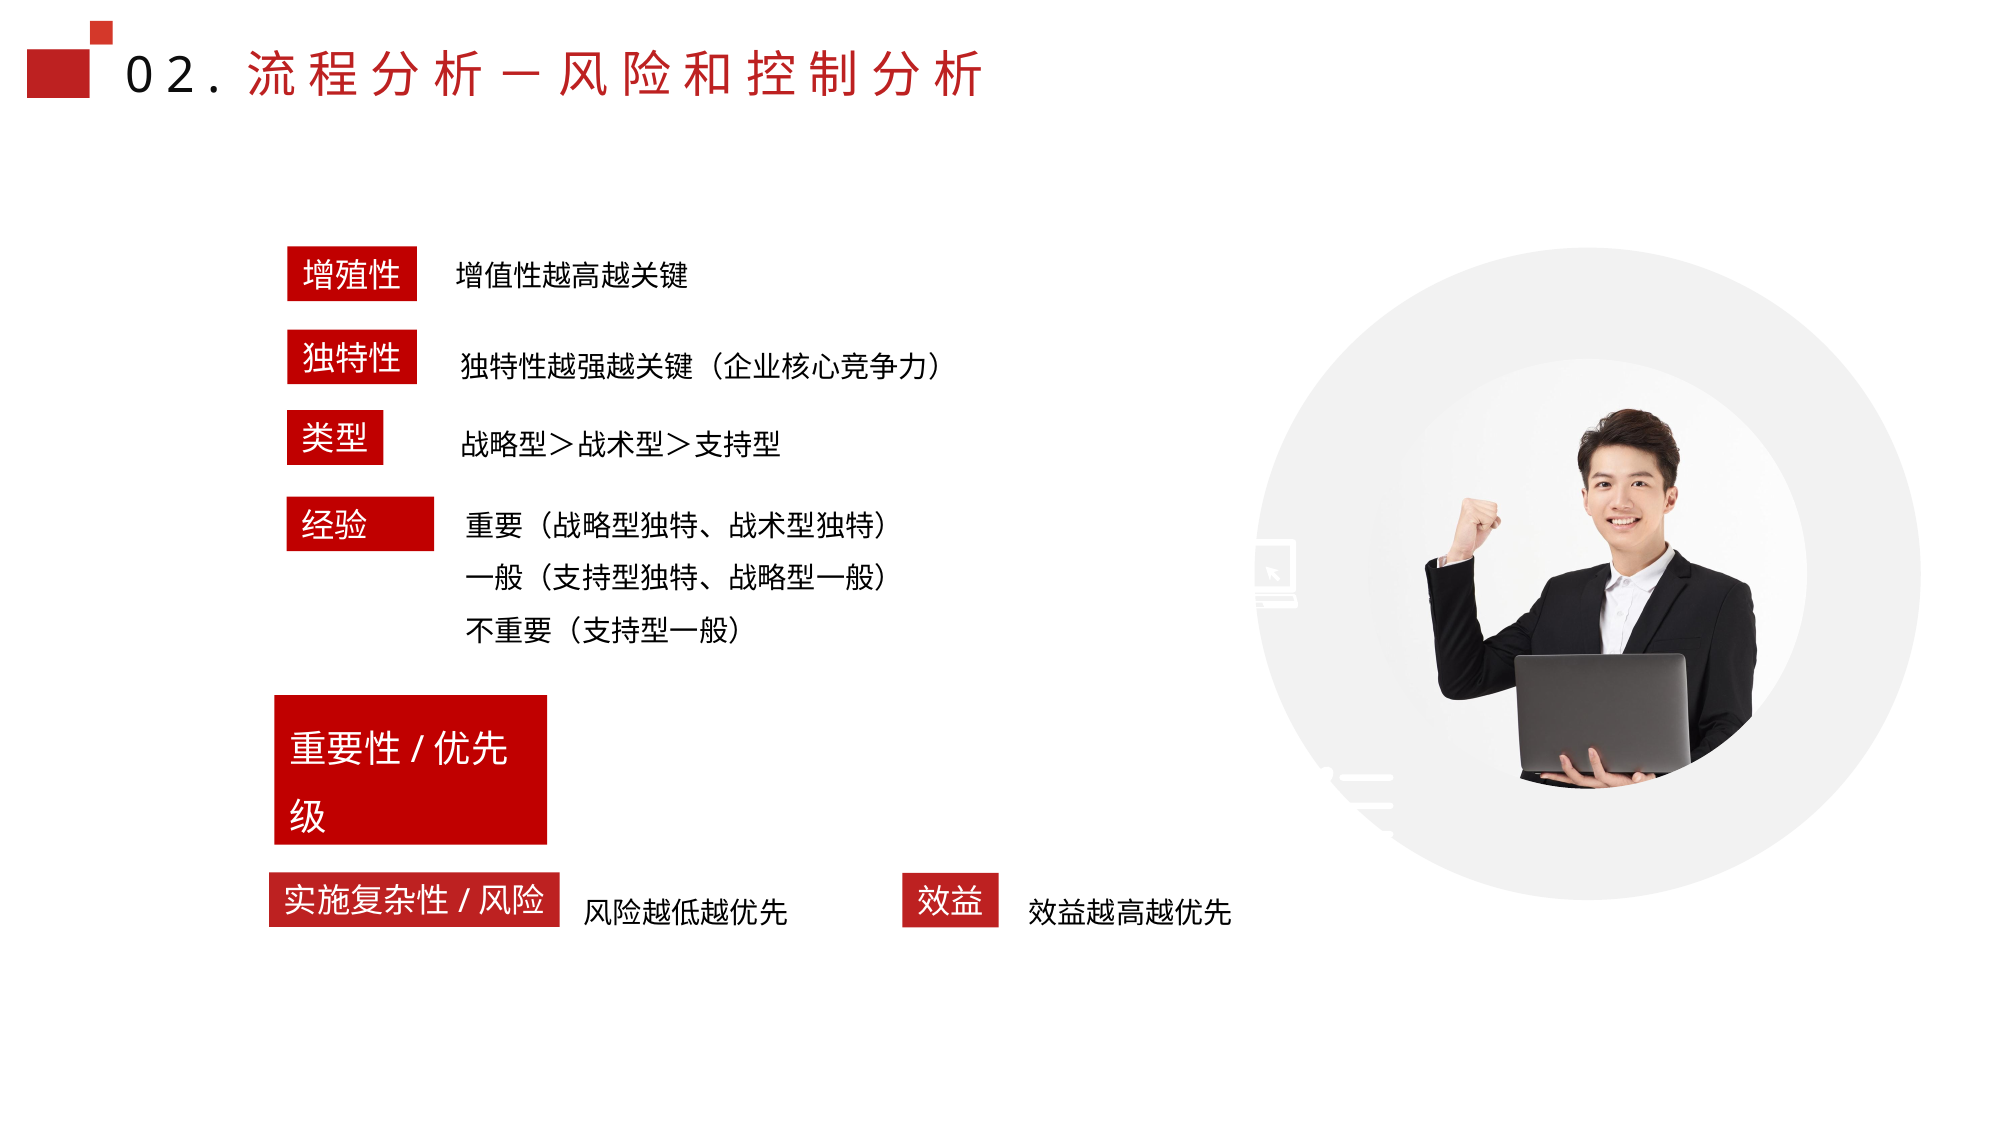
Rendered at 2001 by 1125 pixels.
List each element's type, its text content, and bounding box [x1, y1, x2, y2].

text_box 战略型＞战术型＞支持型 [445, 400, 800, 469]
text_box 独特性越强越关键（企业核心竞争力） [445, 323, 977, 392]
text_box 02.流程分析－风险和控制分析 [111, 35, 1040, 110]
text_box 重要（战略型独特、战术型独特） 一般（支持型独特、战略型一般） 不重要（支持型一般） [450, 482, 921, 655]
text_box 增殖性 [287, 246, 417, 302]
text_box 效益 [902, 872, 999, 928]
text_box 重要性/优先级 [274, 695, 548, 845]
text_box 类型 [287, 410, 384, 465]
text_box 效益越高越优先 [1013, 869, 1268, 937]
text_box 实施复杂性/风险 [269, 872, 560, 927]
text_box 独特性 [287, 329, 417, 385]
text_box 风险越低越优先 [568, 869, 806, 937]
picture [27, 49, 90, 98]
text_box 增值性越高越关键 [440, 232, 707, 300]
text_box 经验 [286, 496, 435, 552]
picture [89, 20, 113, 45]
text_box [1211, 247, 1921, 901]
